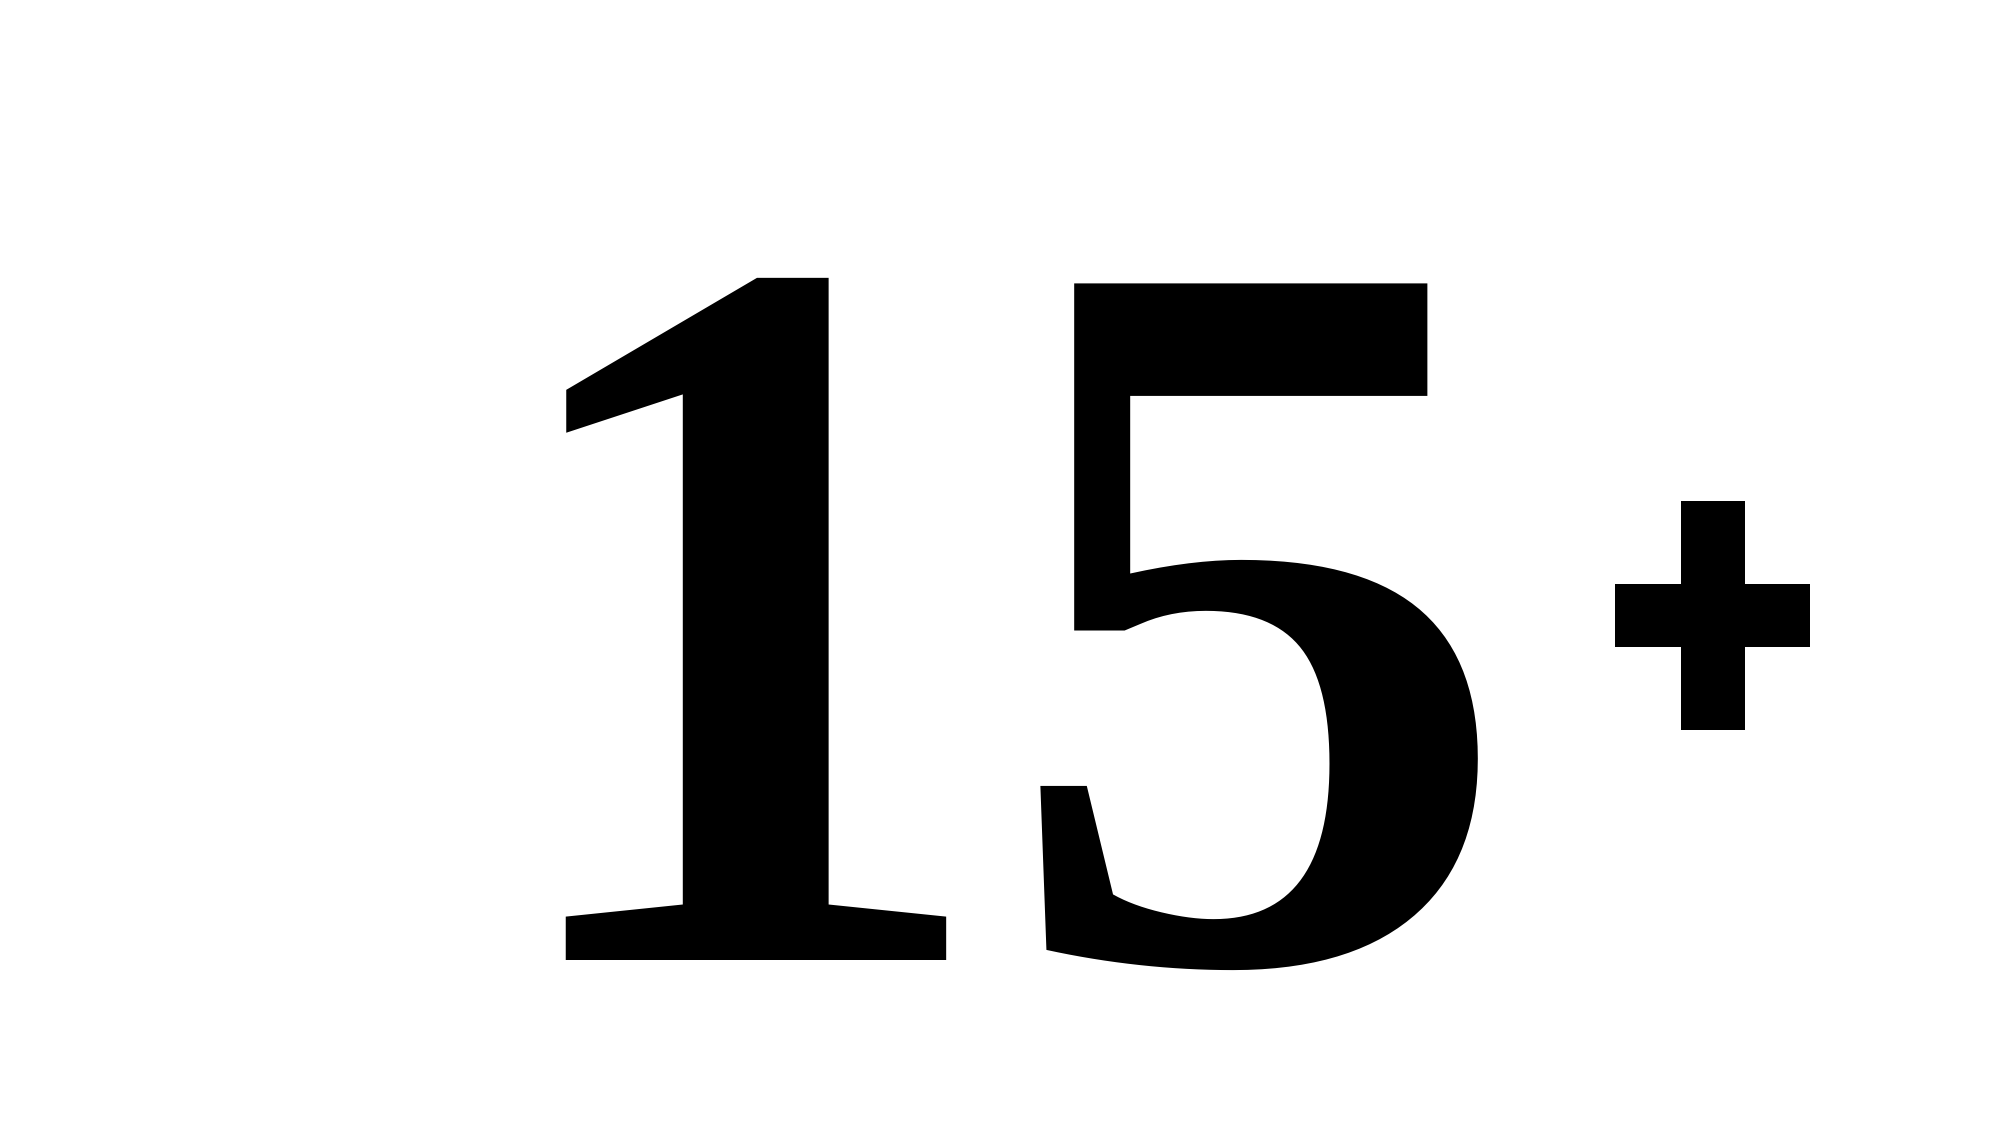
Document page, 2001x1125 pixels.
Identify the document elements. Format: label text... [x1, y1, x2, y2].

text_box [1615, 501, 1810, 730]
list 15 [0, 59, 2000, 1014]
